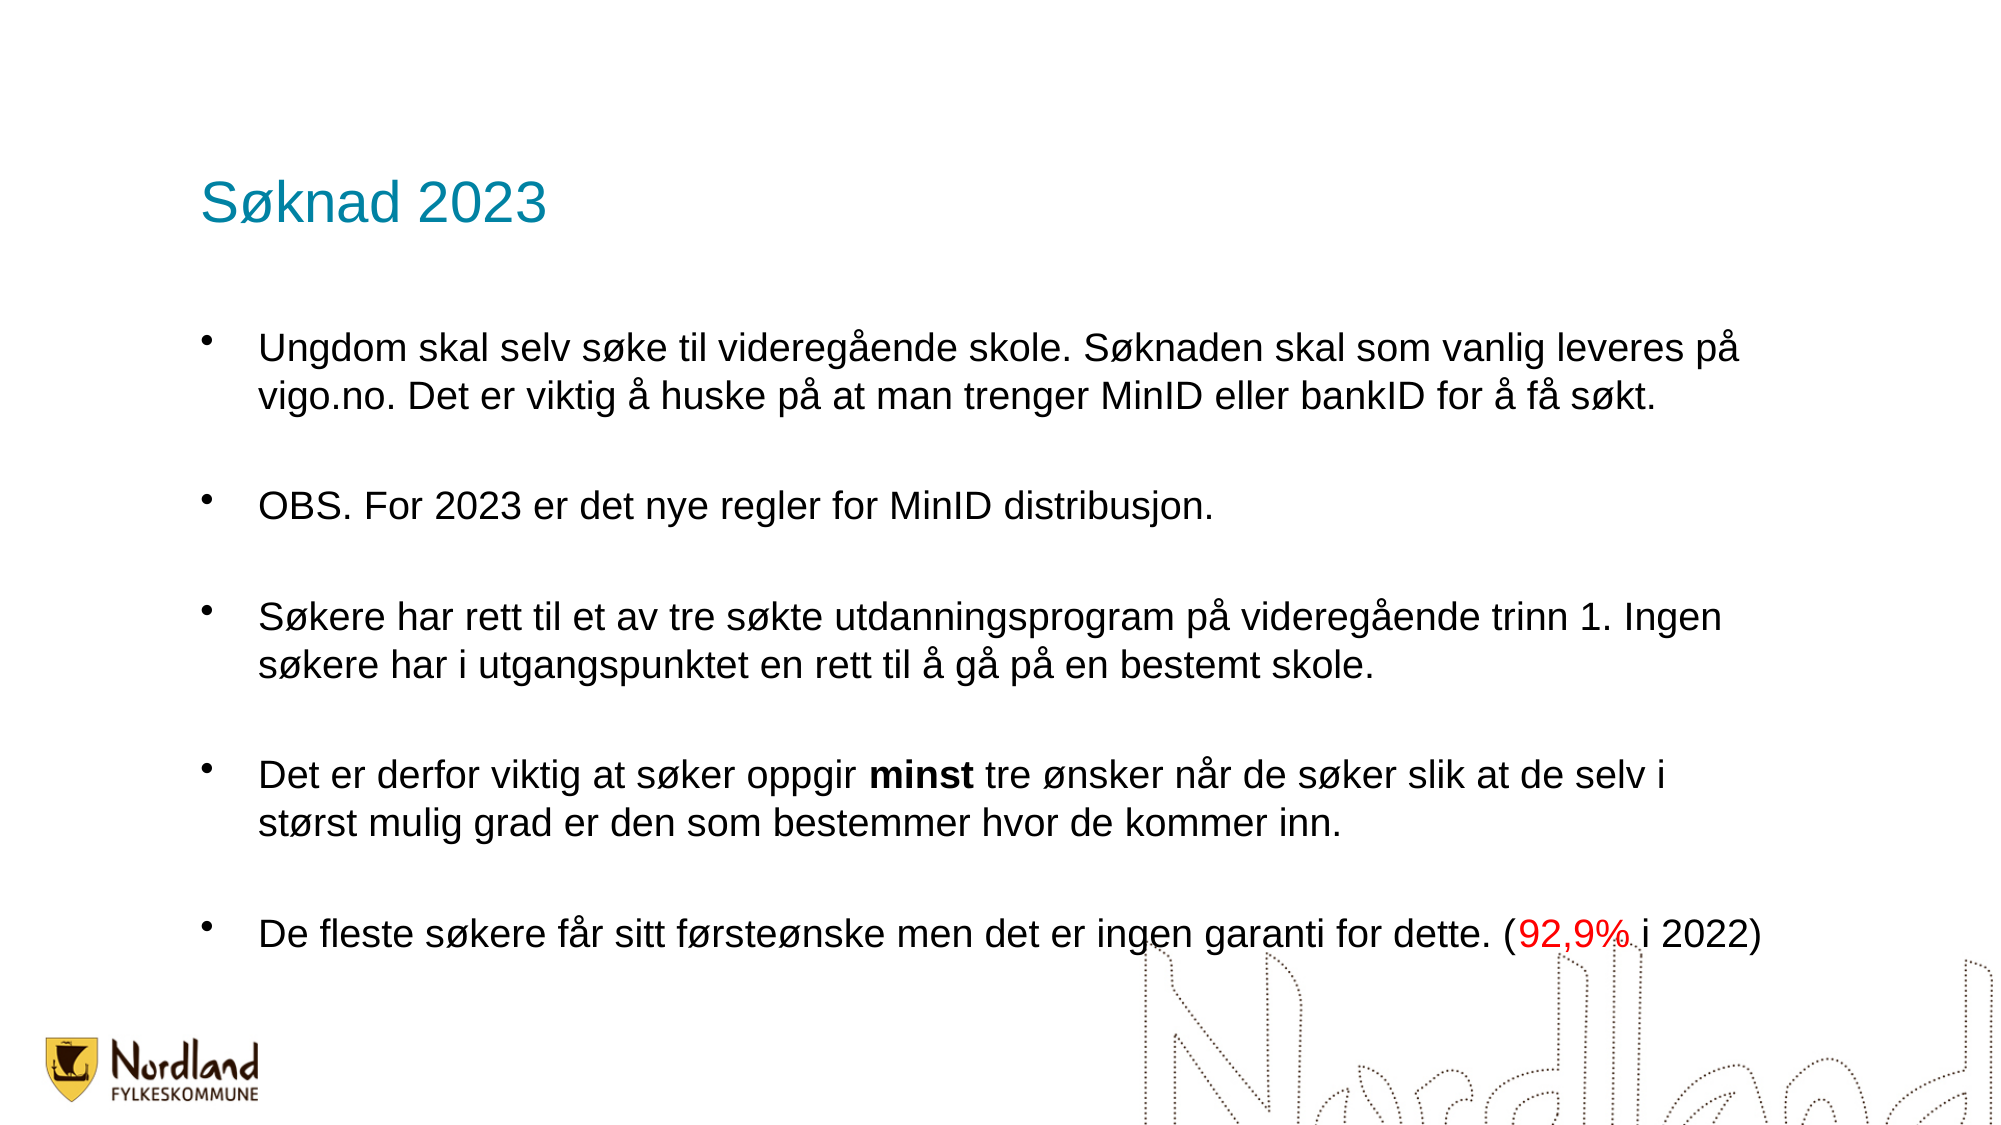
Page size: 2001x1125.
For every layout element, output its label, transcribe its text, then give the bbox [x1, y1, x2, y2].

picture [0, 893, 1996, 1125]
title Søknad 2023 [185, 160, 1886, 238]
list Ungdom skal selv søke til videregående skole. Søknaden skal som vanlig leveres på vigo.no. Det er viktig å huske på at man trenger MinID eller bankID for å få søkt. OBS. For 2023 er det nye regler for MinID distribusjon. Søkere har rett til et av tre søkte utdanningsprogram på videregående trinn 1. Ingen søkere har i utgangspunktet en rett til å gå på en bestemt skole. Det er derfor viktig at søker oppgir minst tre ønsker når de søker slik at de selv i størst mulig grad er den som bestemmer hvor de kommer inn. De fleste søkere får sitt førsteønske men det er ingen garanti for dette. (92,9% i 2022) [185, 314, 1780, 990]
